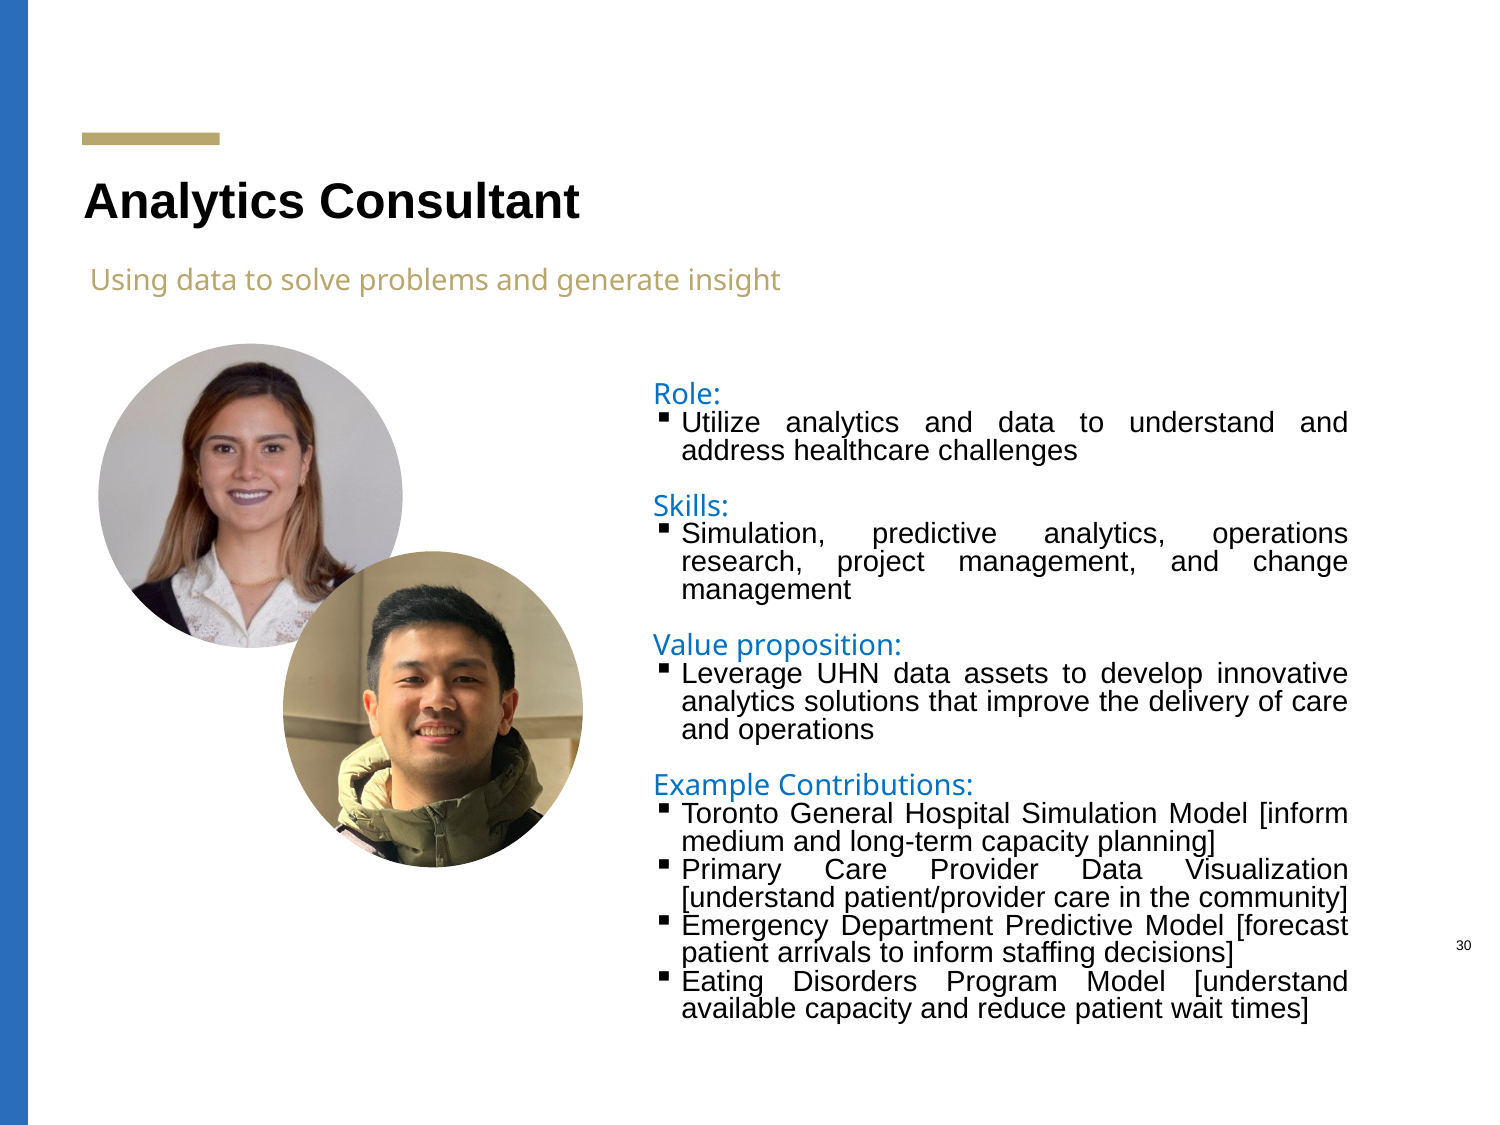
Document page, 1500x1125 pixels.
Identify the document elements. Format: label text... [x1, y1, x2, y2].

text_box Analytics Consultant [77, 182, 1068, 254]
slide_number 31 [1448, 931, 1478, 959]
text_box Role: Utilize analytics and data to understand and address healthcare challenges Skills: Simulation, predictive analytics, operations research, project management, and change management Value proposition: Leverage UHN data assets to develop innovative analytics solutions that improve the delivery of care and operations Example Contributions: Toronto General Hospital Simulation Model [inform medium and long-term capacity planning] Primary Care Provider Data Visualization [understand patient/provider care in the community] Emergency Department Predictive Model [forecast patient arrivals to inform staffing decisions] Eating Disorders Program Model [understand available capacity and reduce patient wait times] [649, 378, 1353, 1028]
list Using data to solve problems and generate insight [81, 257, 1466, 305]
picture [98, 343, 584, 868]
